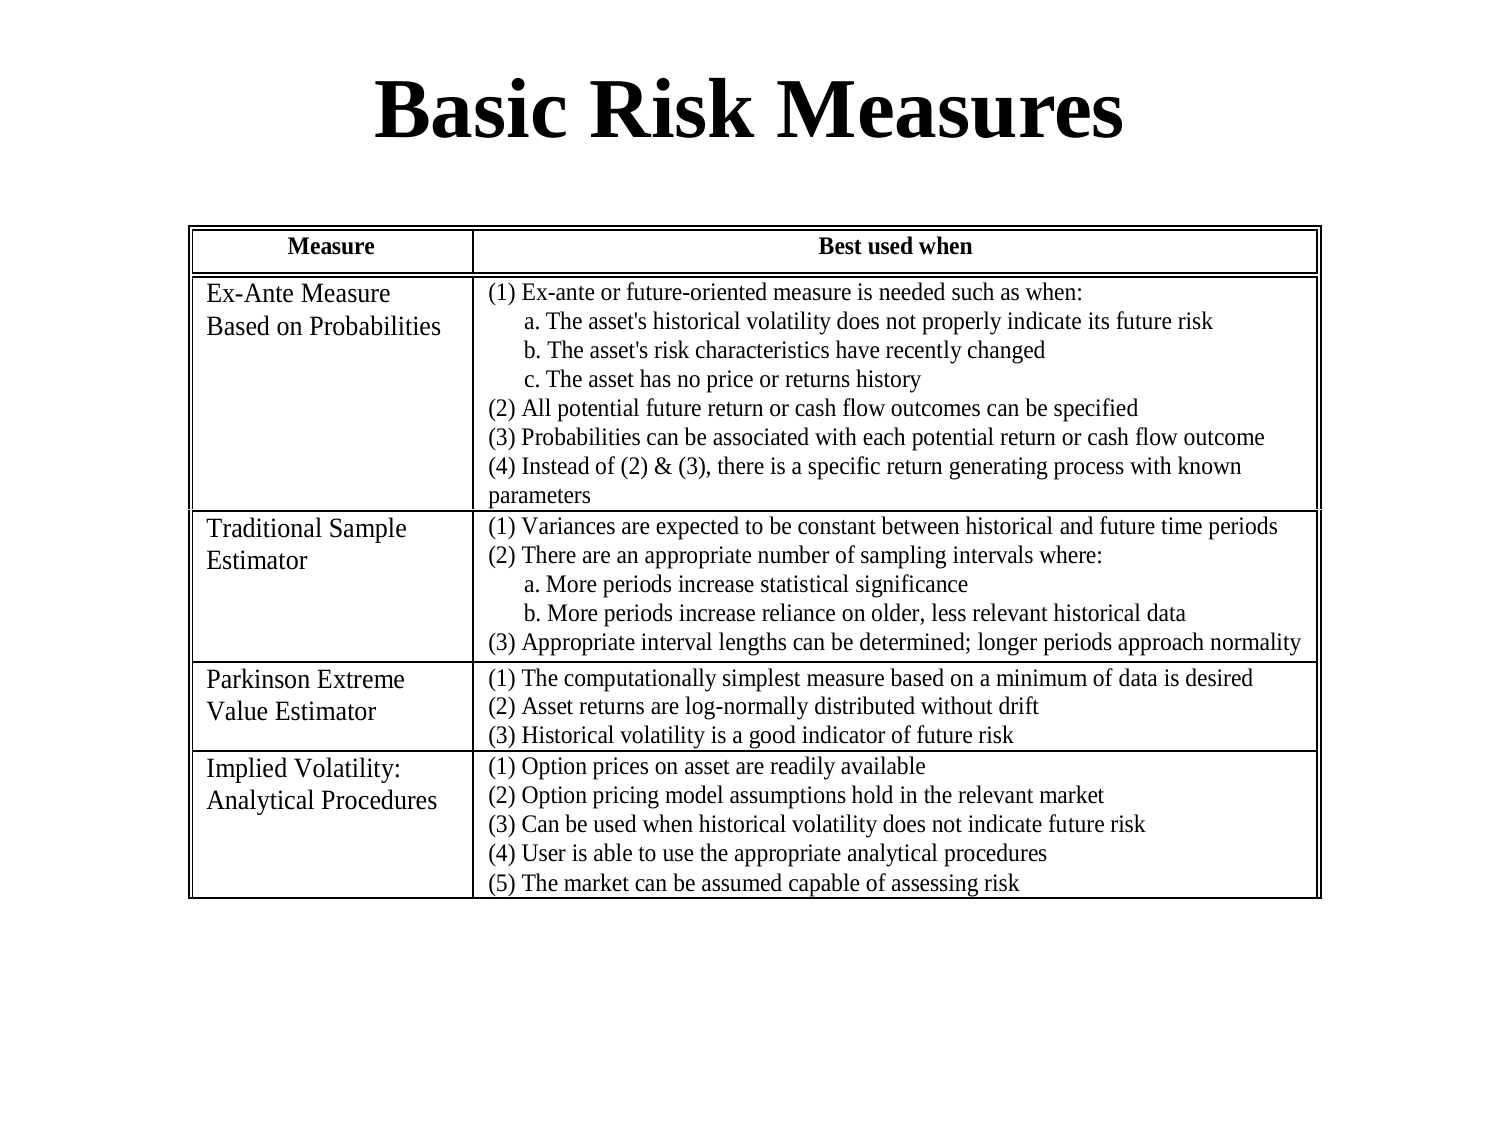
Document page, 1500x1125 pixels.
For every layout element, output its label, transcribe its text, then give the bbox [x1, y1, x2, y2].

list [75, 174, 1425, 1005]
title Basic Risk Measures [75, 45, 1425, 163]
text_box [124, 224, 1388, 938]
